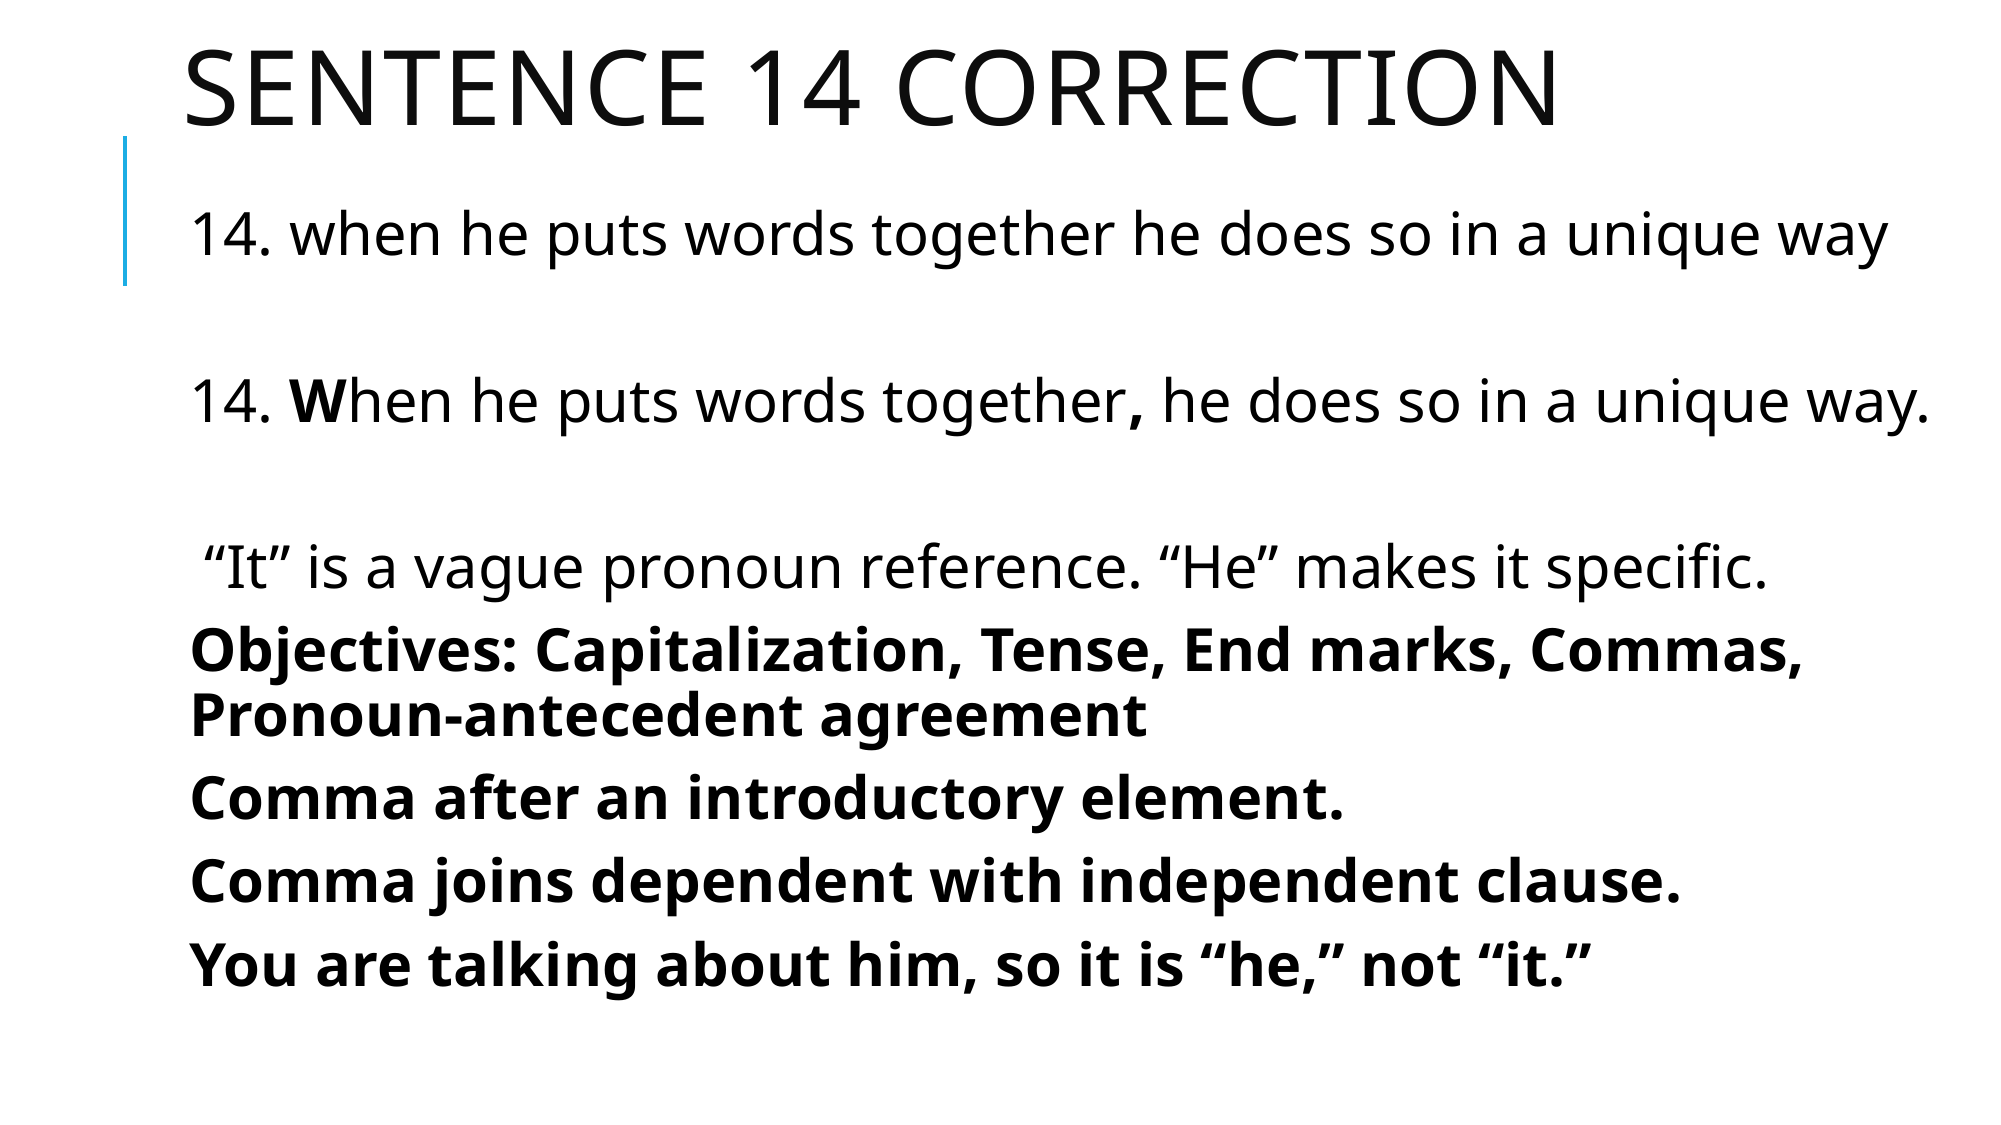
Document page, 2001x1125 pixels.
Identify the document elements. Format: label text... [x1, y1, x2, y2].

list 14. when he puts words together he does so in a unique way 14. When he puts words together, he does so in a unique way. “It” is a vague pronoun reference. “He” makes it specific. Objectives: Capitalization, Tense, End marks, Commas, Pronoun-antecedent agreement Comma after an introductory element. Comma joins dependent with independent clause. You are talking about him, so it is “he,” not “it.” [168, 196, 1944, 1095]
title sentence 14 correction [168, 24, 1763, 167]
